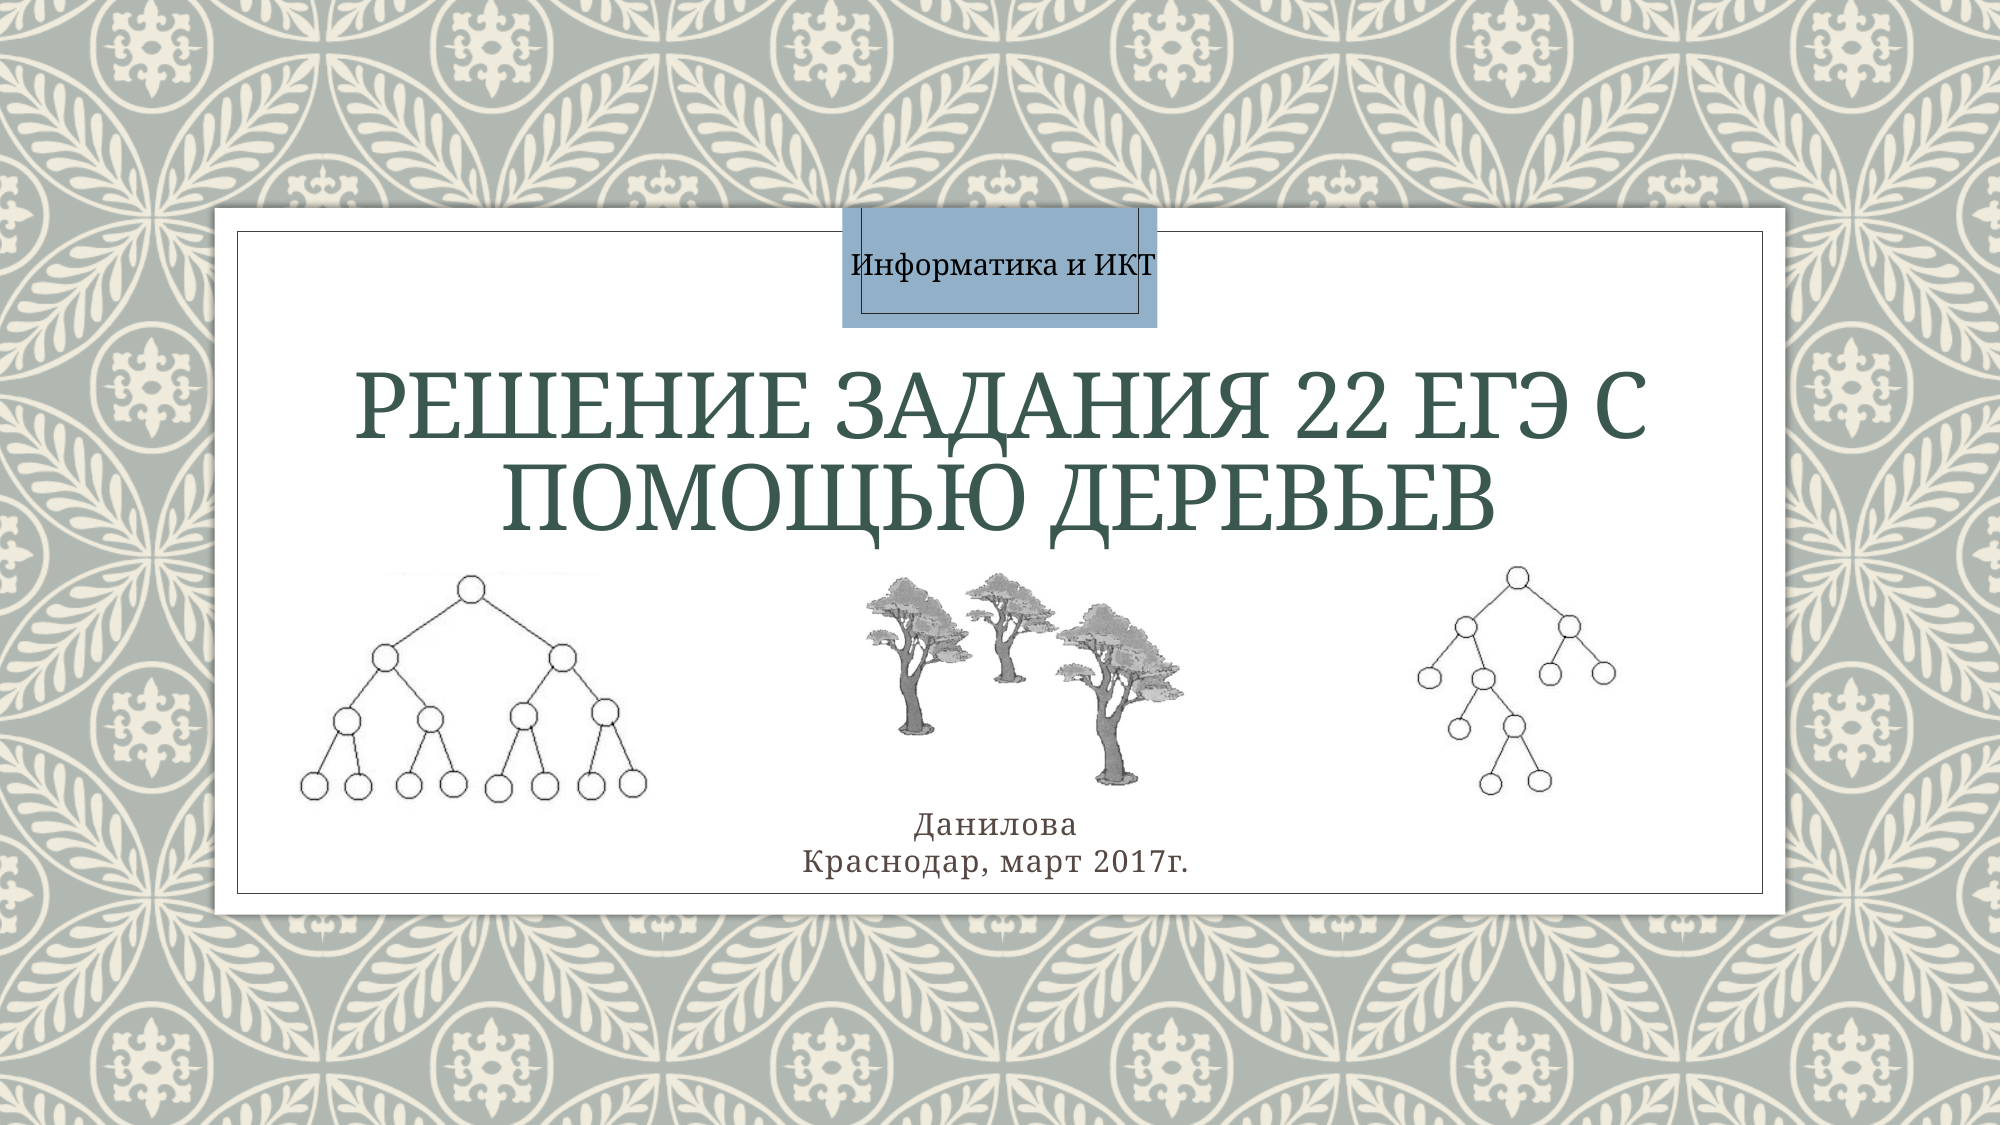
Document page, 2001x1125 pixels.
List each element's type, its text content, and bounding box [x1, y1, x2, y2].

picture [296, 572, 651, 809]
title Решение Задания 22 ЕГЭ с помощью деревьев [256, 299, 1745, 724]
text_box Информатика и ИКТ [835, 238, 1179, 289]
picture [856, 565, 1192, 793]
subtitle Данилова Краснодар, март 2017г. [247, 724, 1745, 887]
picture [1406, 566, 1632, 808]
